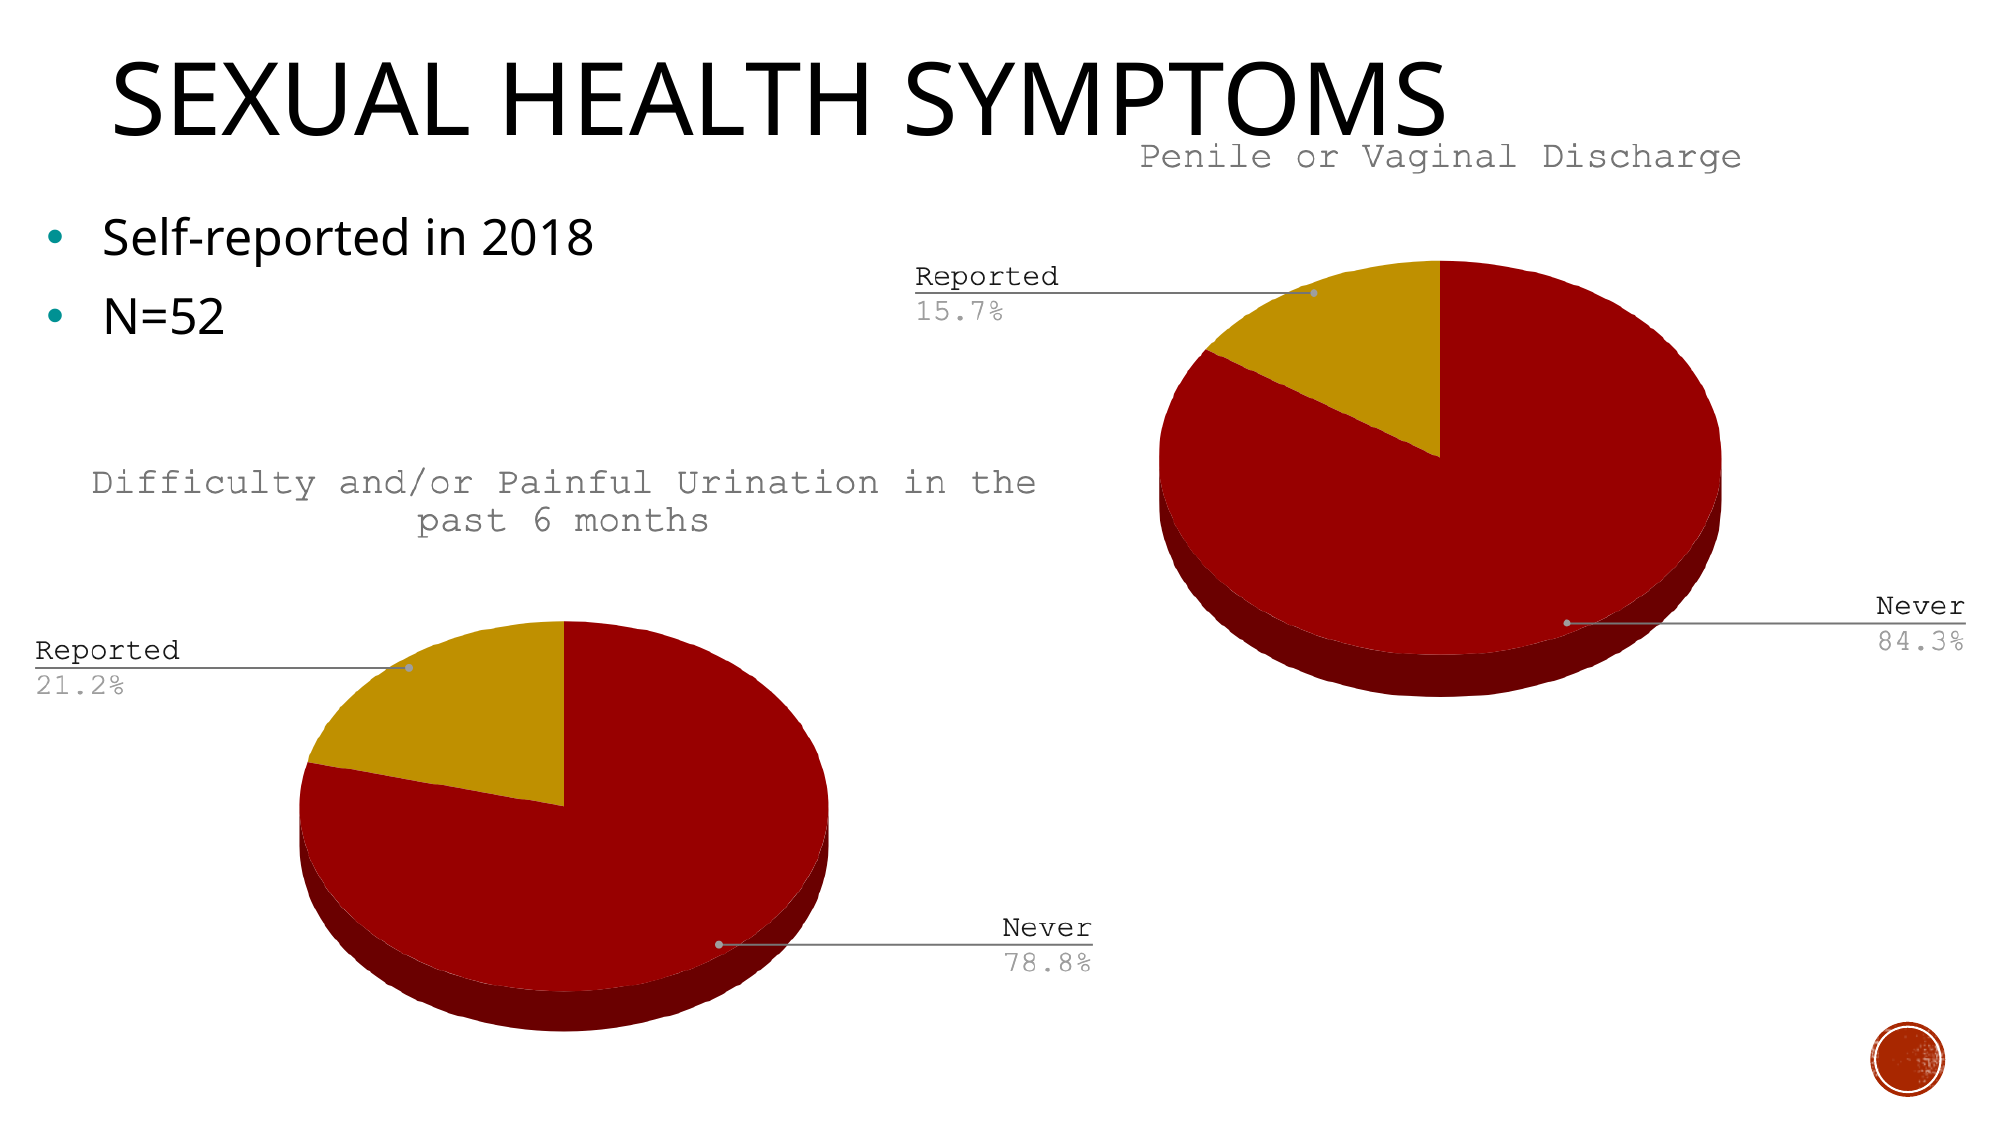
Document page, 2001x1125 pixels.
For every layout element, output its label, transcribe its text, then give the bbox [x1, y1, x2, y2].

picture [0, 102, 2000, 1125]
picture [1870, 1021, 1946, 1097]
title SEXUAL HEALTH SYMPTOMS [94, 38, 1745, 167]
text_box Self-reported in 2018 N=52 [31, 204, 875, 426]
